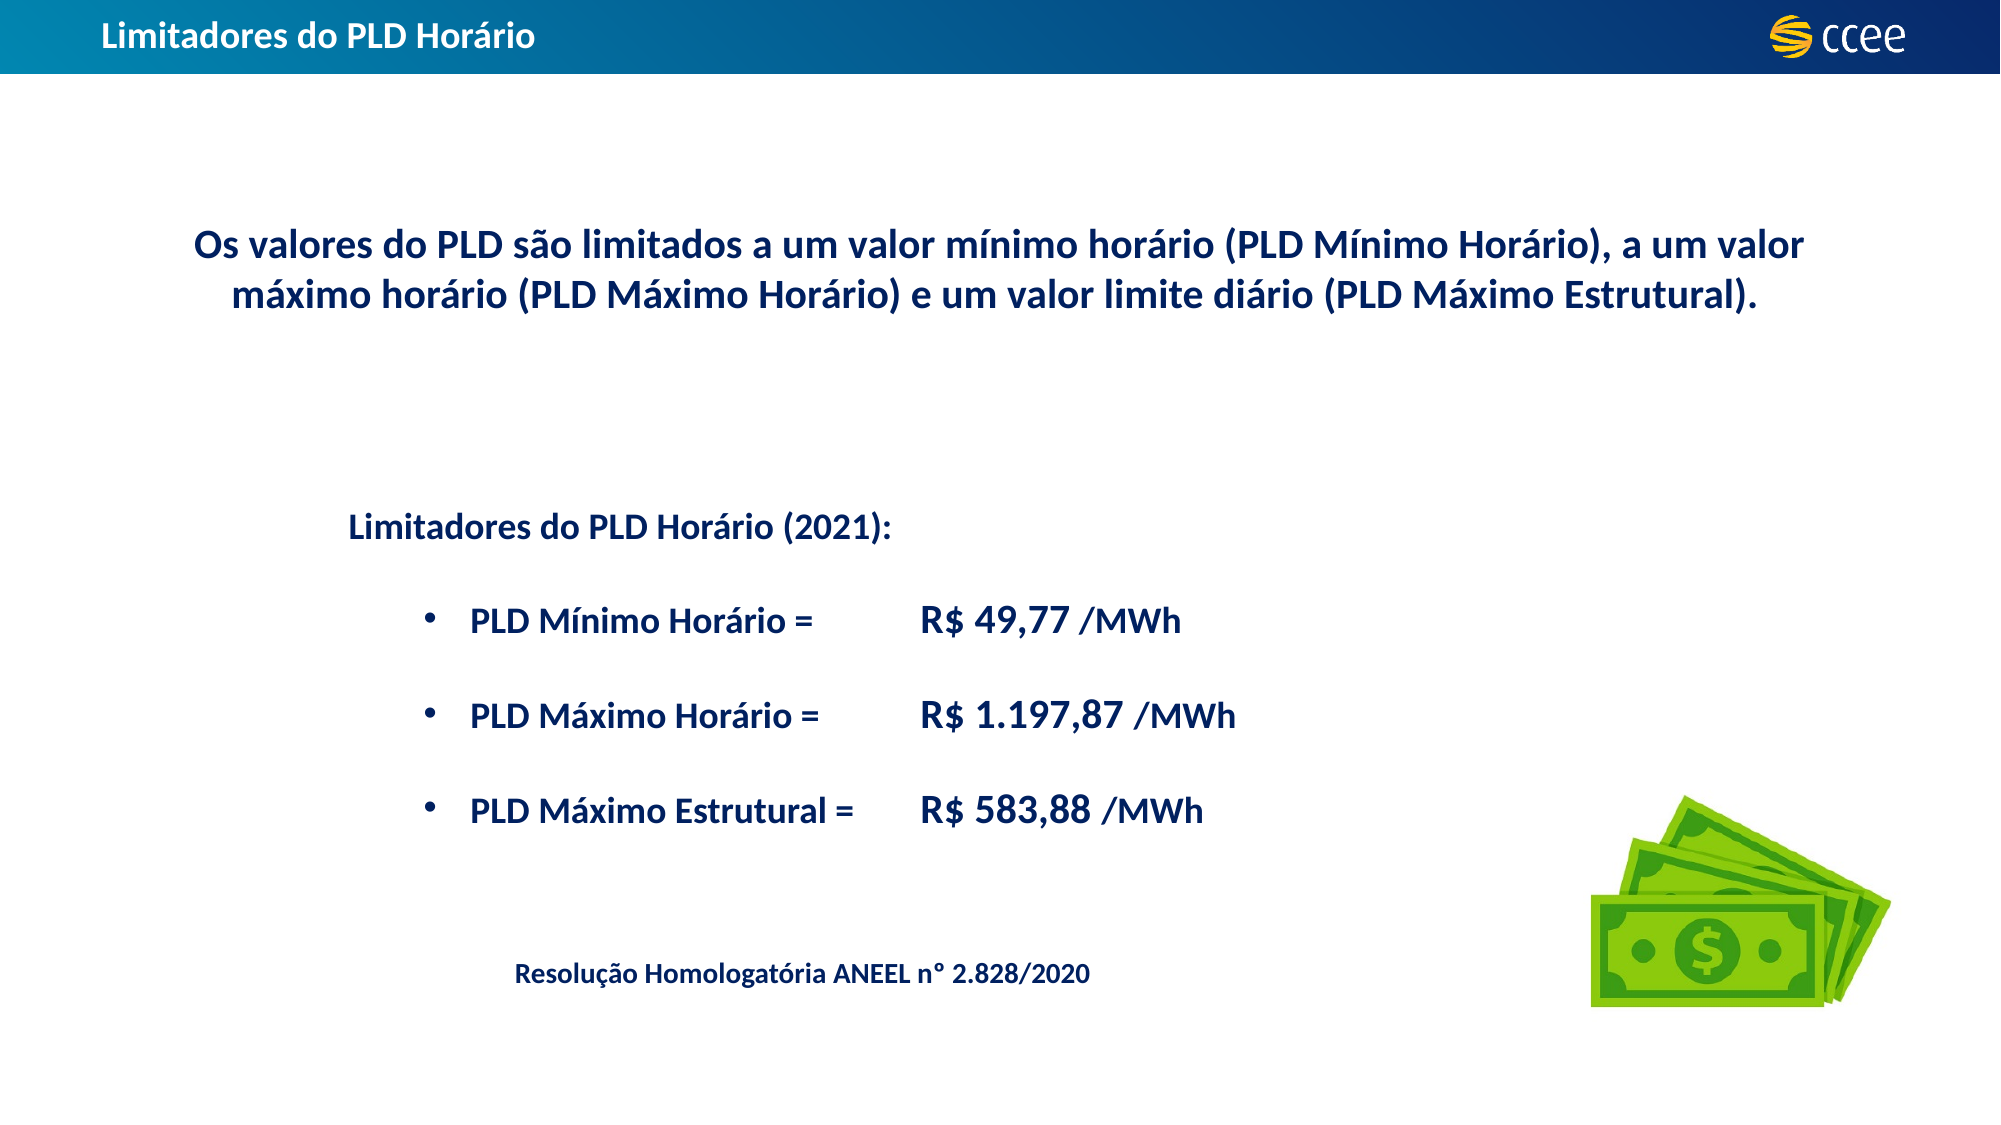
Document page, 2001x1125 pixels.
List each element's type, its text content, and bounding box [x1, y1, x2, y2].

title Limitadores do PLD Horário [95, 0, 2000, 74]
text_box Os valores do PLD são limitados a um valor mínimo horário (PLD Mínimo Horário), a um valor máximo horário (PLD Máximo Horário) e um valor limite diário (PLD Máximo Estrutural). [167, 209, 1833, 324]
picture [1554, 775, 1919, 1043]
text_box Resolução Homologatória ANEEL nº 2.828/2020 [381, 946, 1225, 997]
text_box Limitadores do PLD Horário (2021): PLD Mínimo Horário = R$ 49,77 /MWh PLD Máximo Horário = R$ 1.197,87 /MWh PLD Máximo Estrutural = R$ 583,88 /MWh [333, 494, 1762, 840]
